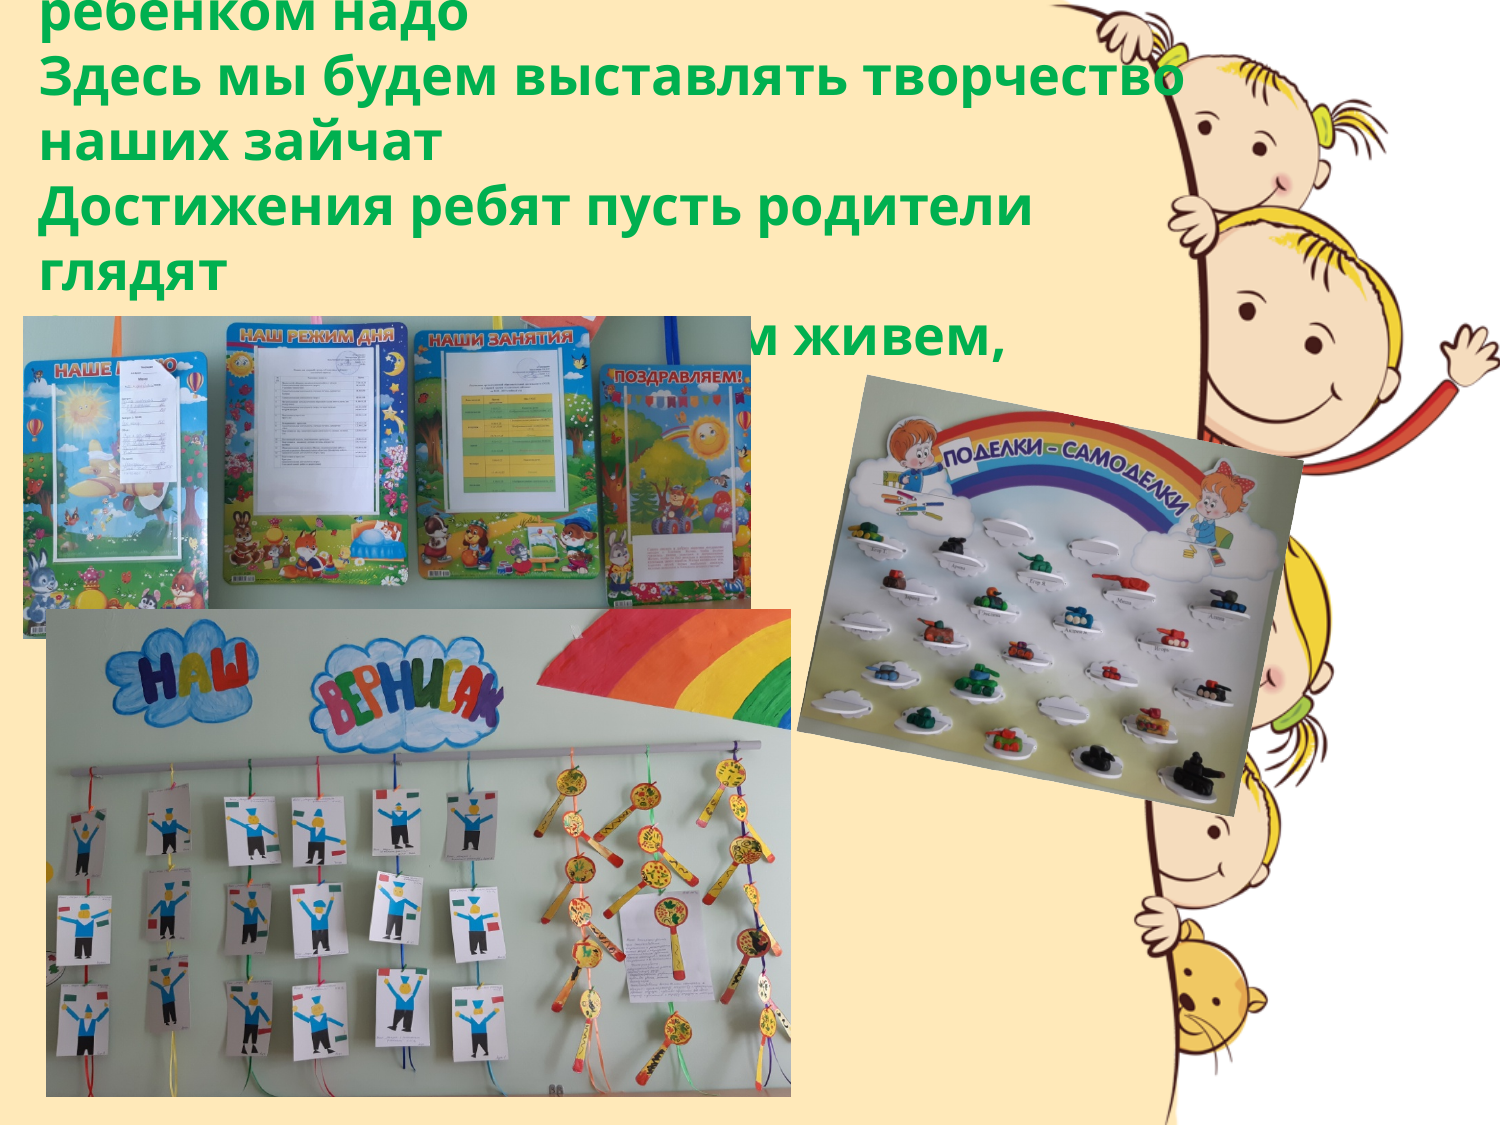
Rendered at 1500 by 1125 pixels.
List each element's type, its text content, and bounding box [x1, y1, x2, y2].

title Что покушает их чадо, что учить с ребенком надо Здесь мы будем выставлять творчество наших зайчат Достижения ребят пусть родители глядят Здесь наш дом - мы в нем живем, интересно все кругом [23, 23, 1219, 296]
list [23, 316, 752, 639]
picture [0, 0, 1500, 1125]
